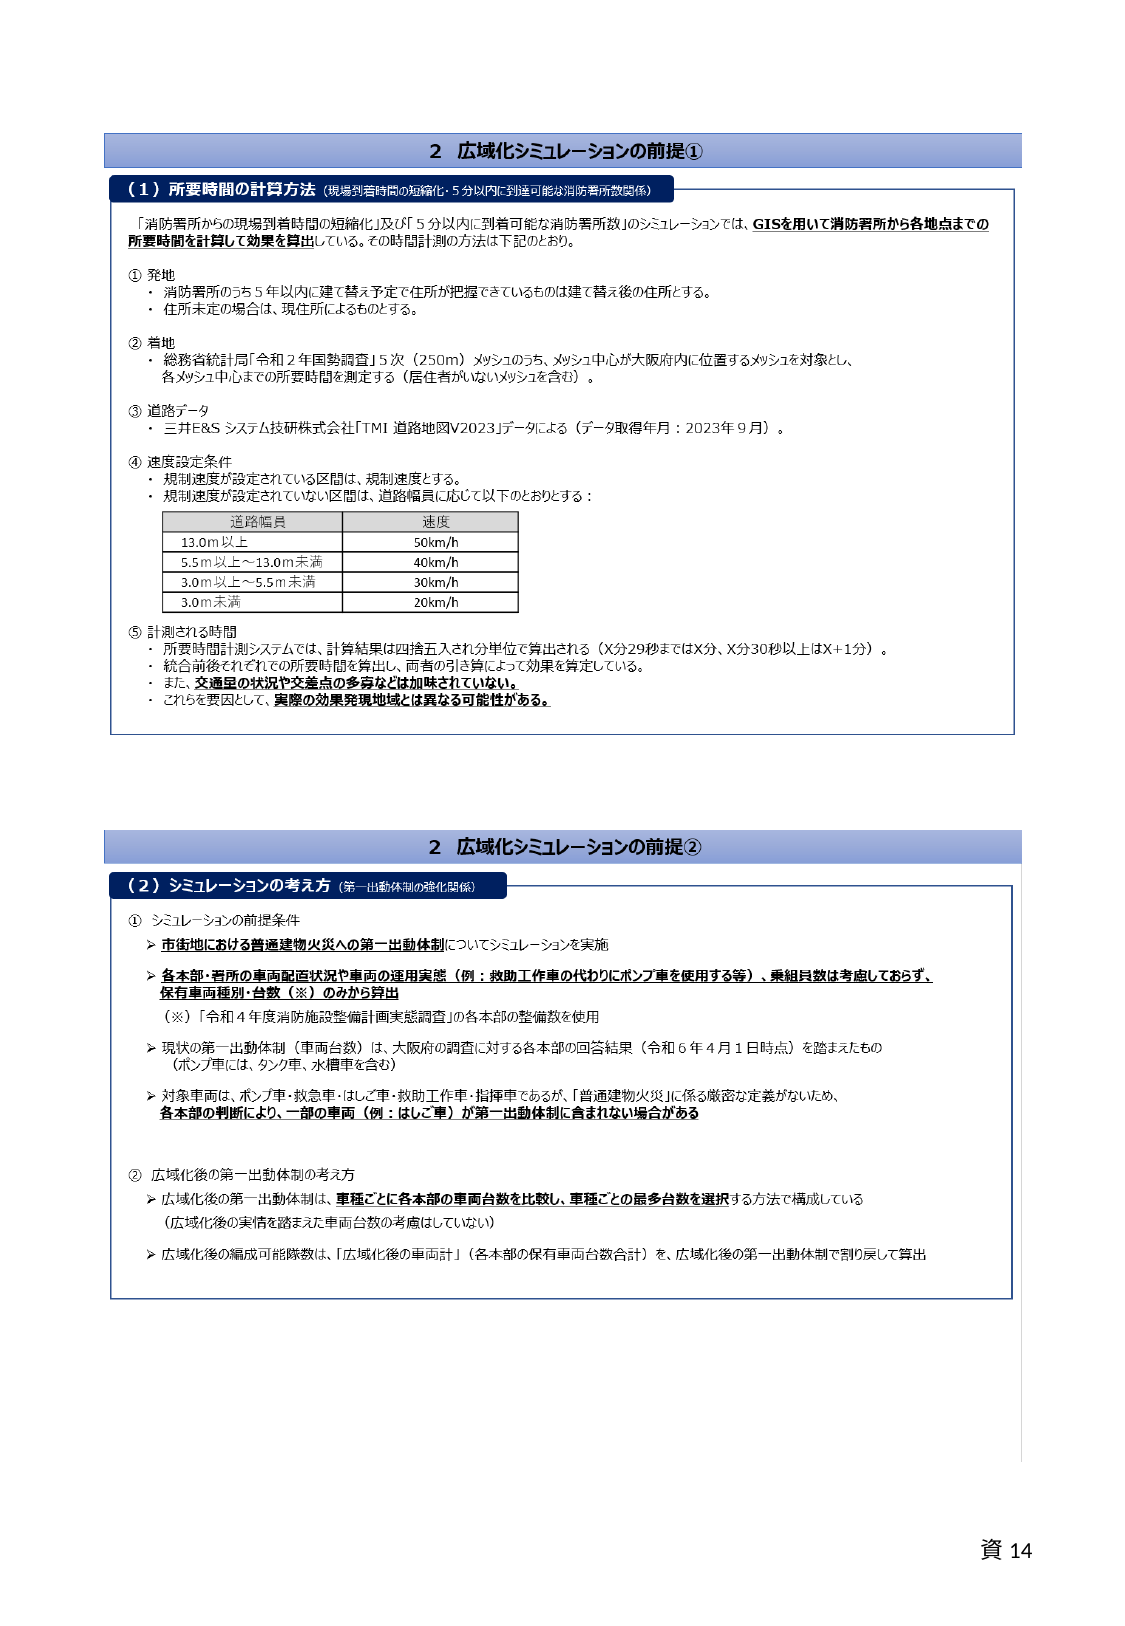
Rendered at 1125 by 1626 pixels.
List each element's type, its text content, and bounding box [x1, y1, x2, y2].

picture [103, 830, 1022, 1462]
slide_number 資14 [794, 1506, 1048, 1593]
picture [103, 132, 1022, 766]
